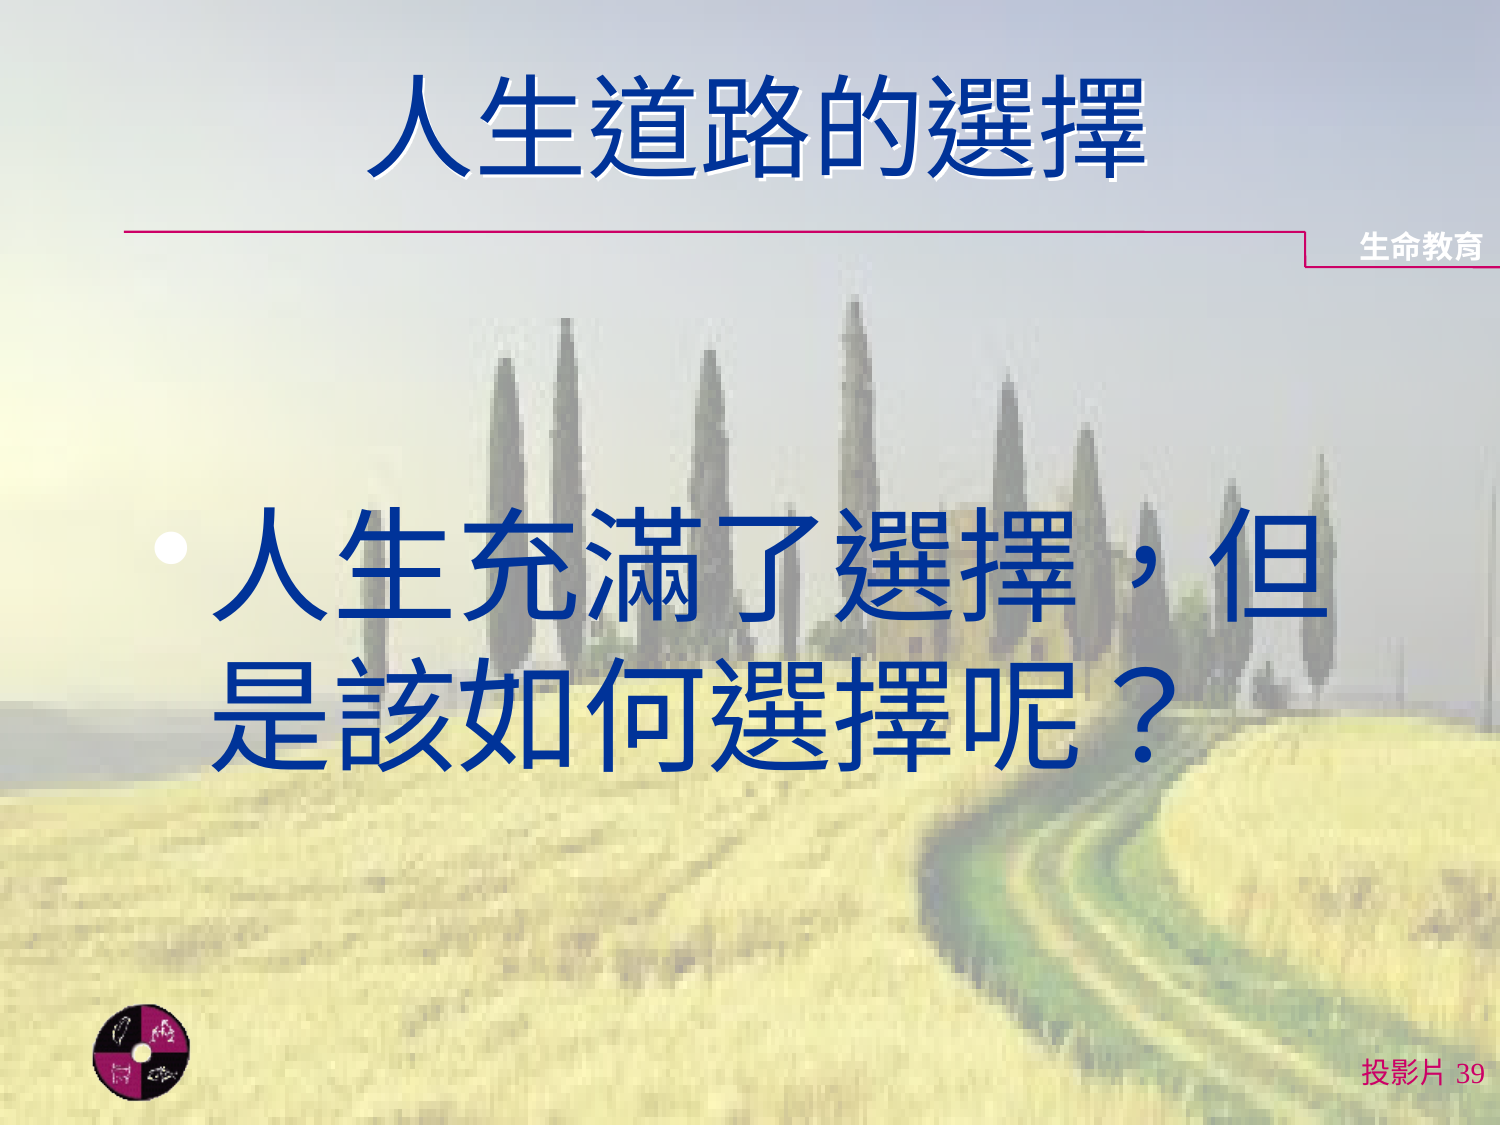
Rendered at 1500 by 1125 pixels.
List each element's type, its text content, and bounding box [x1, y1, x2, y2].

picture [88, 995, 195, 1106]
list 人生充滿了選擇，但是該如何選擇呢？ [135, 479, 1376, 848]
title 人生道路的選擇 [135, 31, 1376, 219]
